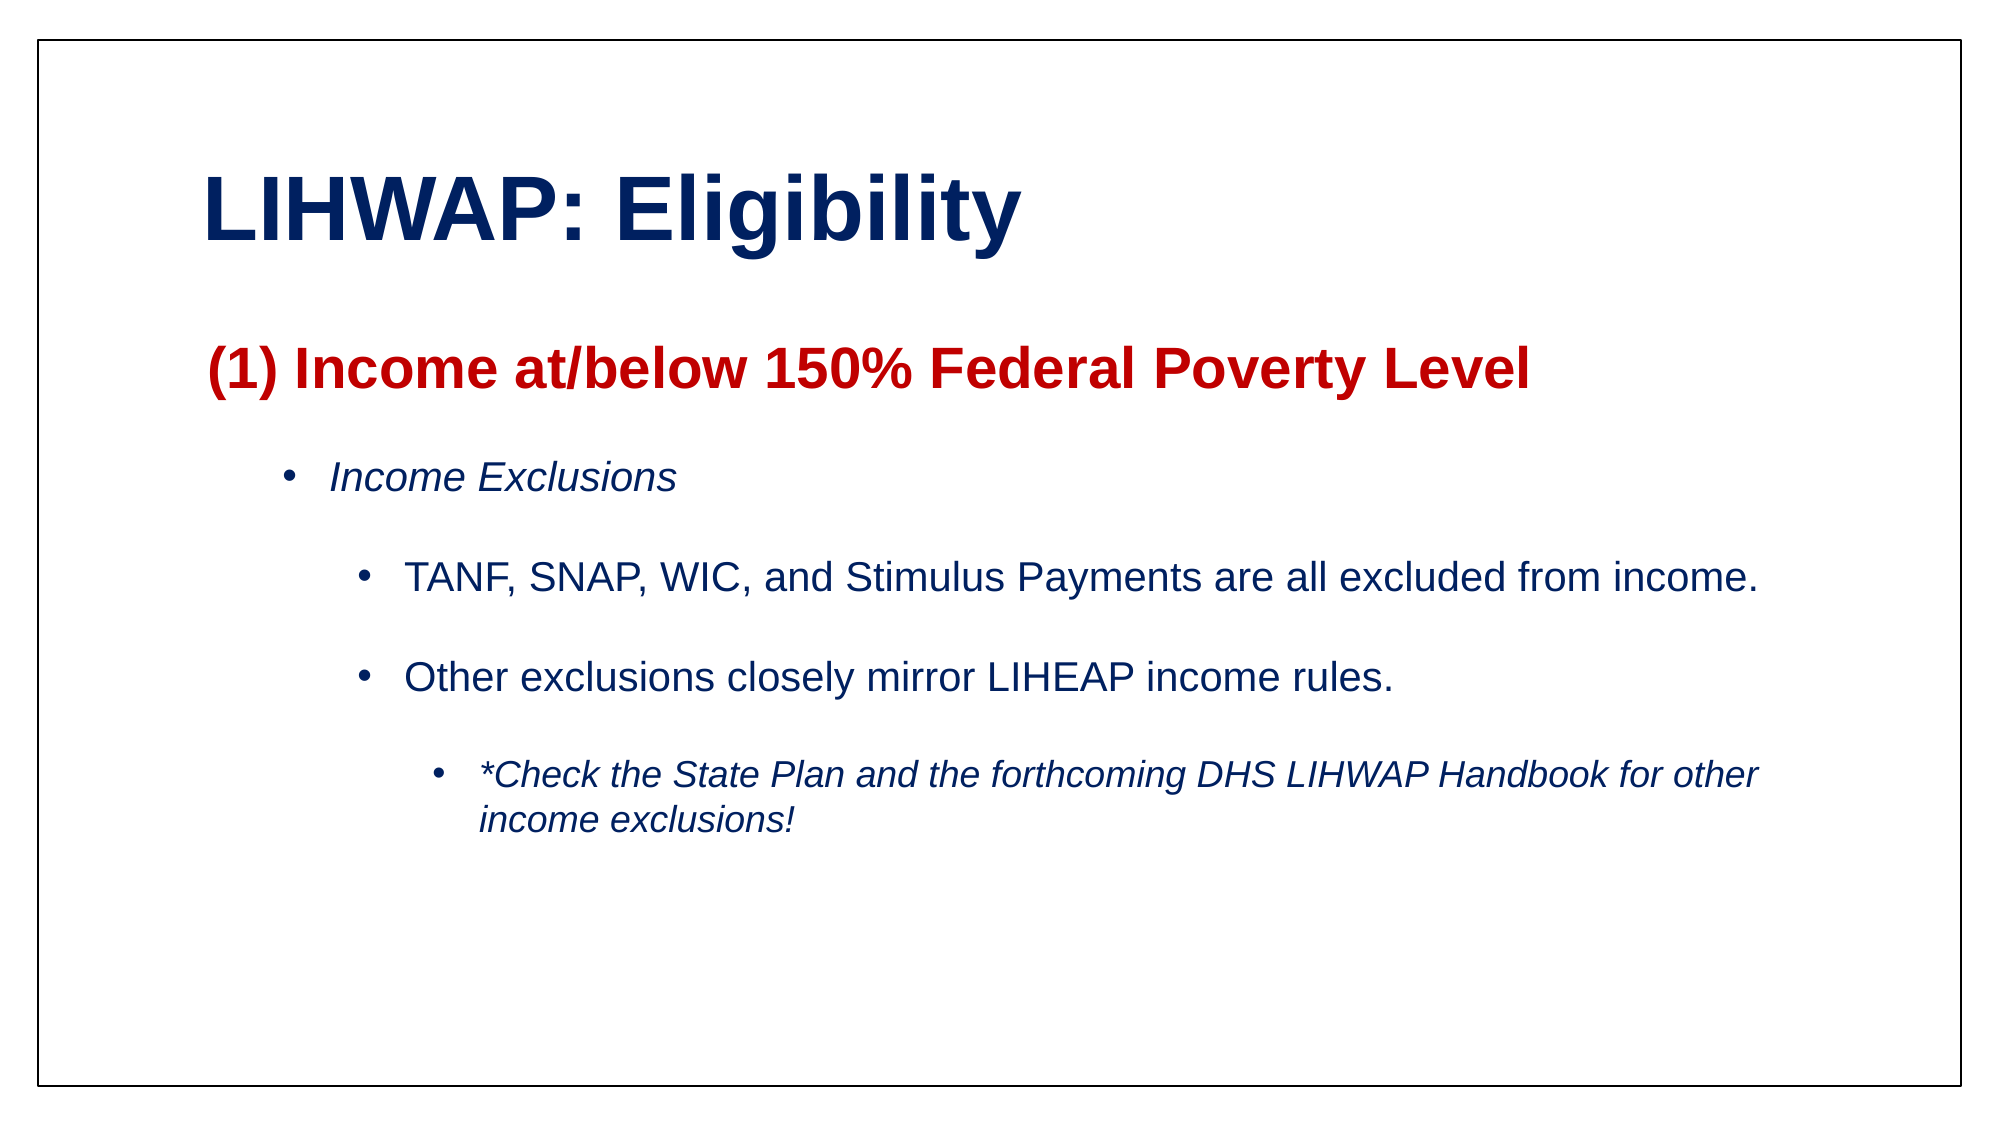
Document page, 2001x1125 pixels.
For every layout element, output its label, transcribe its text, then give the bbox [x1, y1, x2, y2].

text_box (1) Income at/below 150% Federal Poverty Level Income Exclusions TANF, SNAP, WIC, and Stimulus Payments are all excluded from income. Other exclusions closely mirror LIHEAP income rules. *Check the State Plan and the forthcoming DHS LIHWAP Handbook for other income exclusions! [192, 322, 1813, 848]
title LIHWAP: Eligibility [187, 99, 1808, 323]
